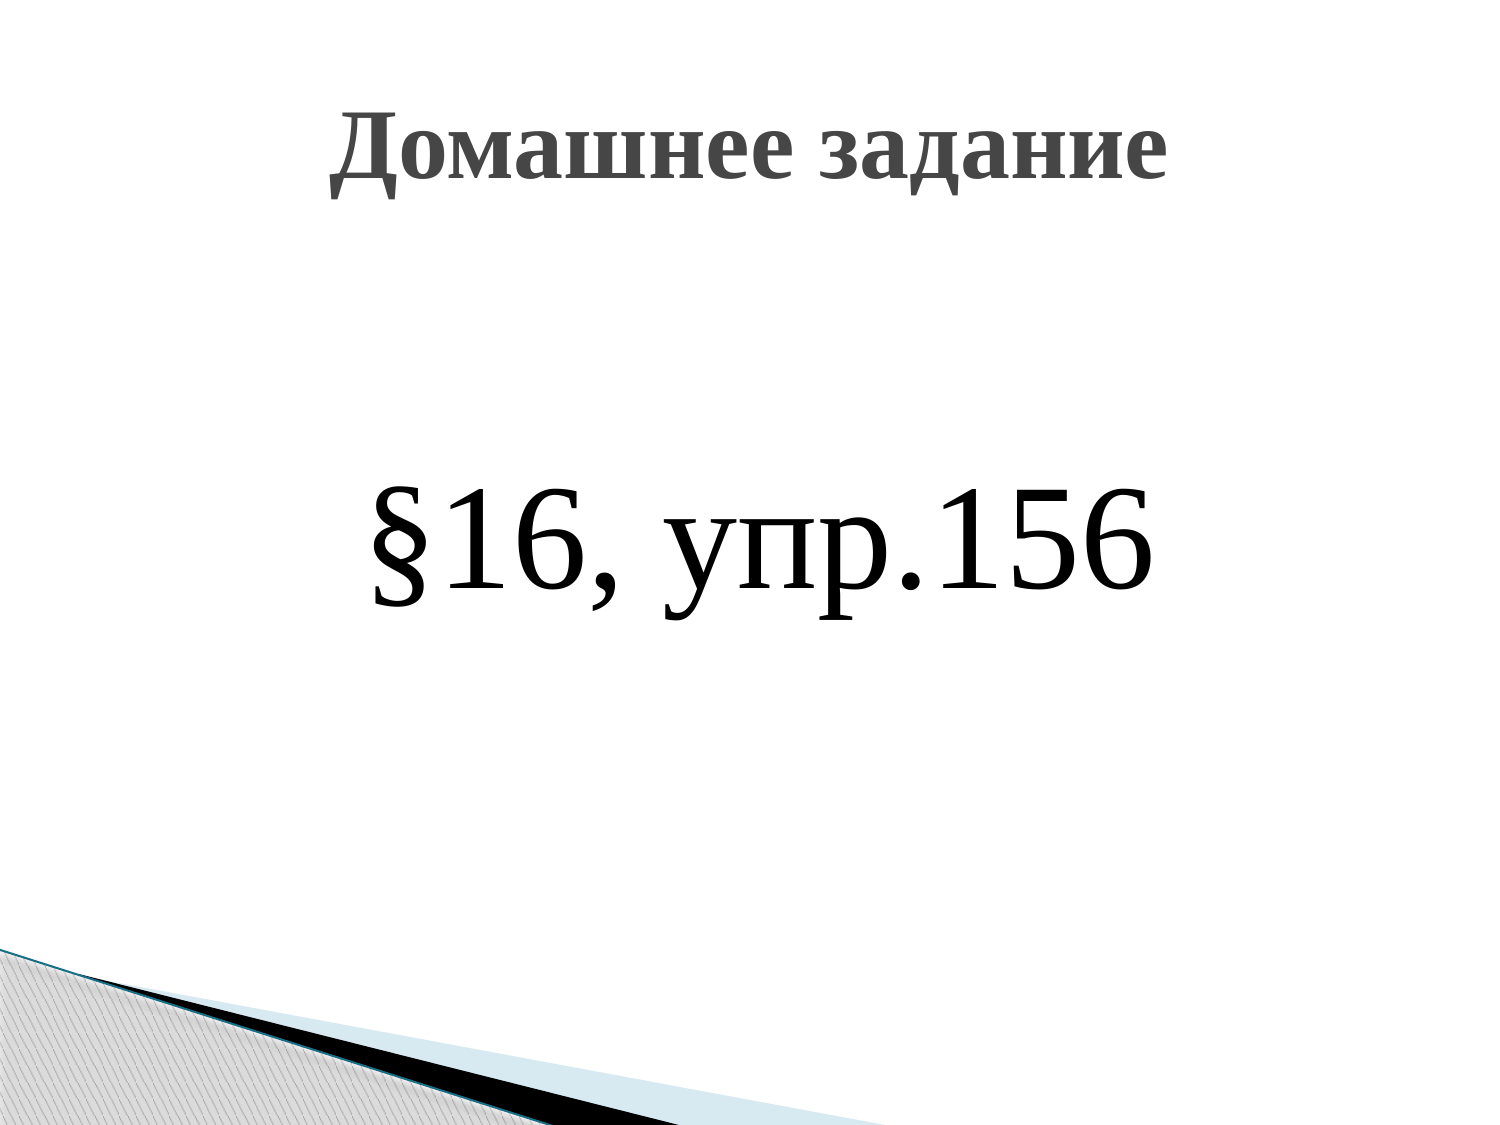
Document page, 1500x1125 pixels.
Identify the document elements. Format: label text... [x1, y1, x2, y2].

list §16, упр.156 [75, 243, 1425, 986]
title Домашнее задание [75, 45, 1425, 233]
